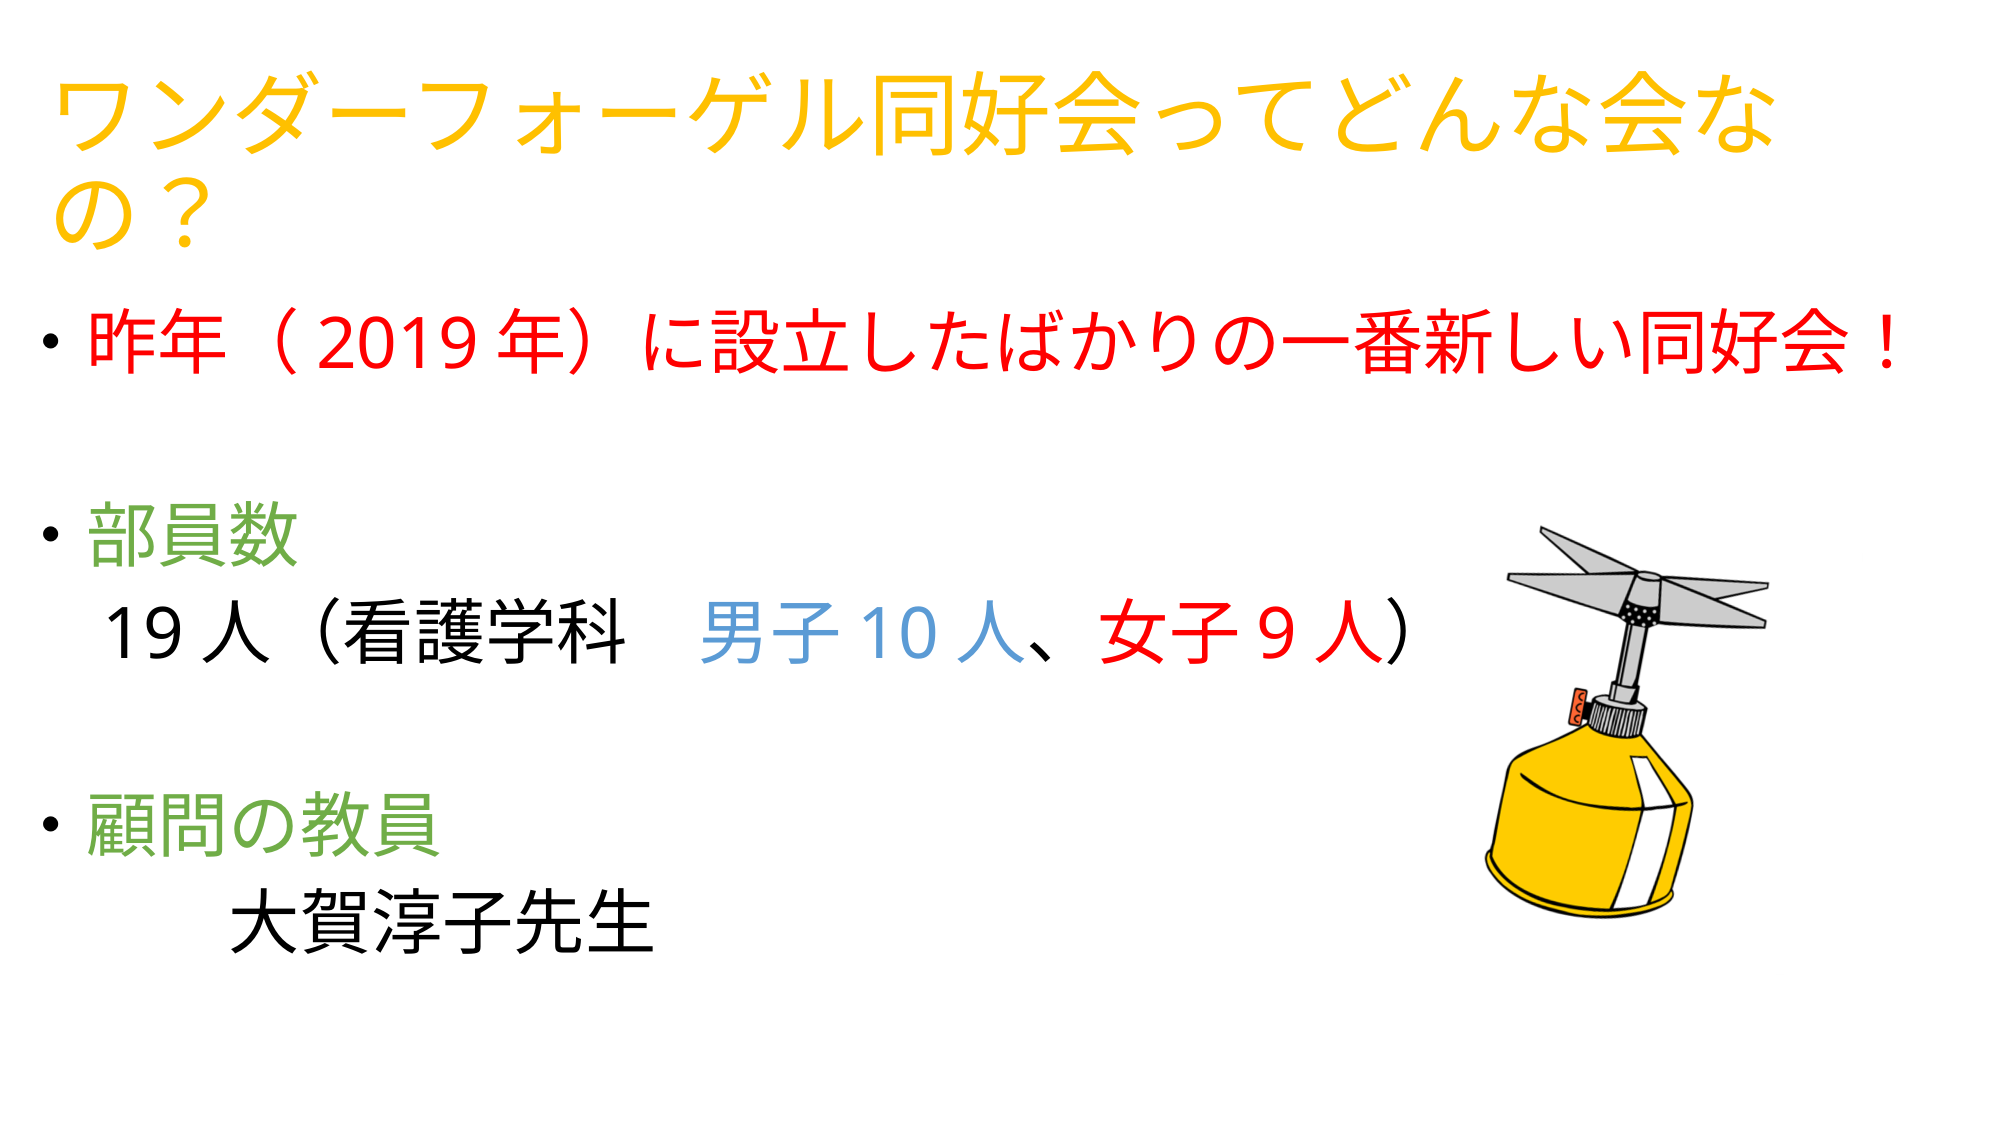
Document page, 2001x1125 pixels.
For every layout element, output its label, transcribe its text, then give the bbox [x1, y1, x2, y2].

list ・昨年（2019年）に設立したばかりの一番新しい同好会！ ・部員数 19人（看護学科 男子10人、女子9人） ・顧問の教員 大賀淳子先生 [0, 299, 1941, 1014]
picture [1366, 475, 1862, 974]
title ワンダーフォーゲル同好会ってどんな会なの？ [33, 59, 1921, 278]
